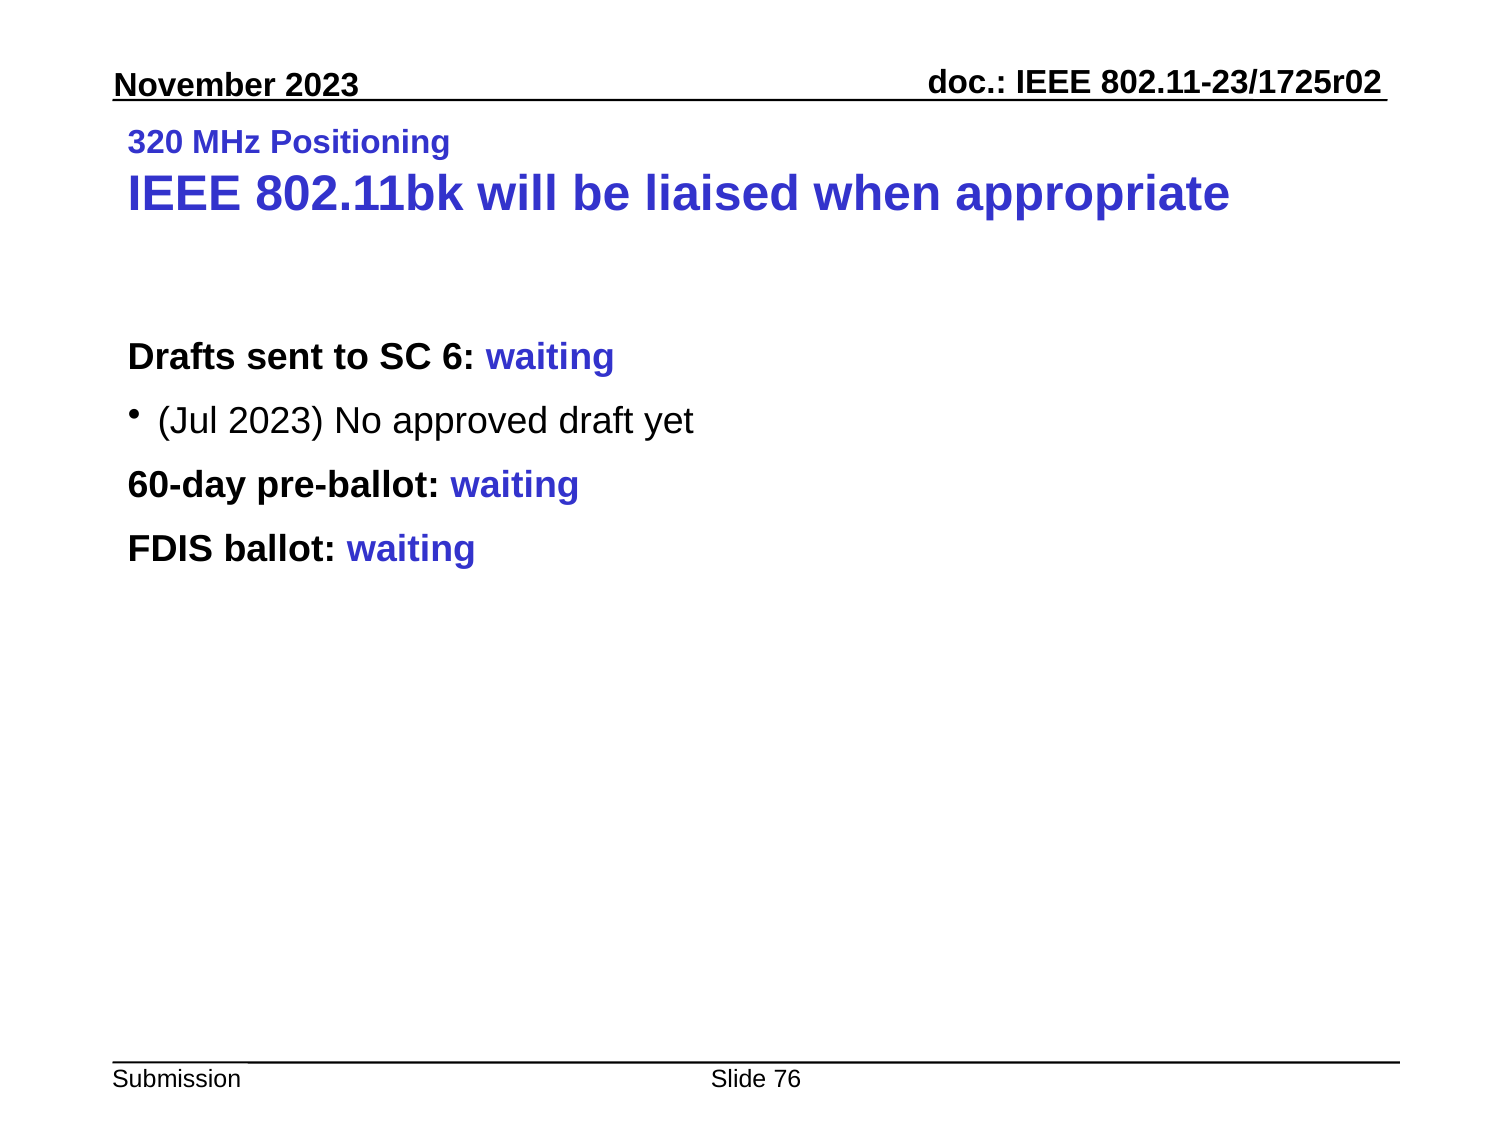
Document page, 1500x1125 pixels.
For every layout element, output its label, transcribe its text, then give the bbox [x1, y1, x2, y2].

slide_number Slide 76 [709, 1061, 803, 1093]
title 320 MHz Positioning IEEE 802.11bk will be liaised when appropriate [112, 112, 1388, 288]
list Drafts sent to SC 6: waiting (Jul 2023) No approved draft yet 60-day pre-ballot: waiting FDIS ballot: waiting [112, 324, 1388, 1000]
